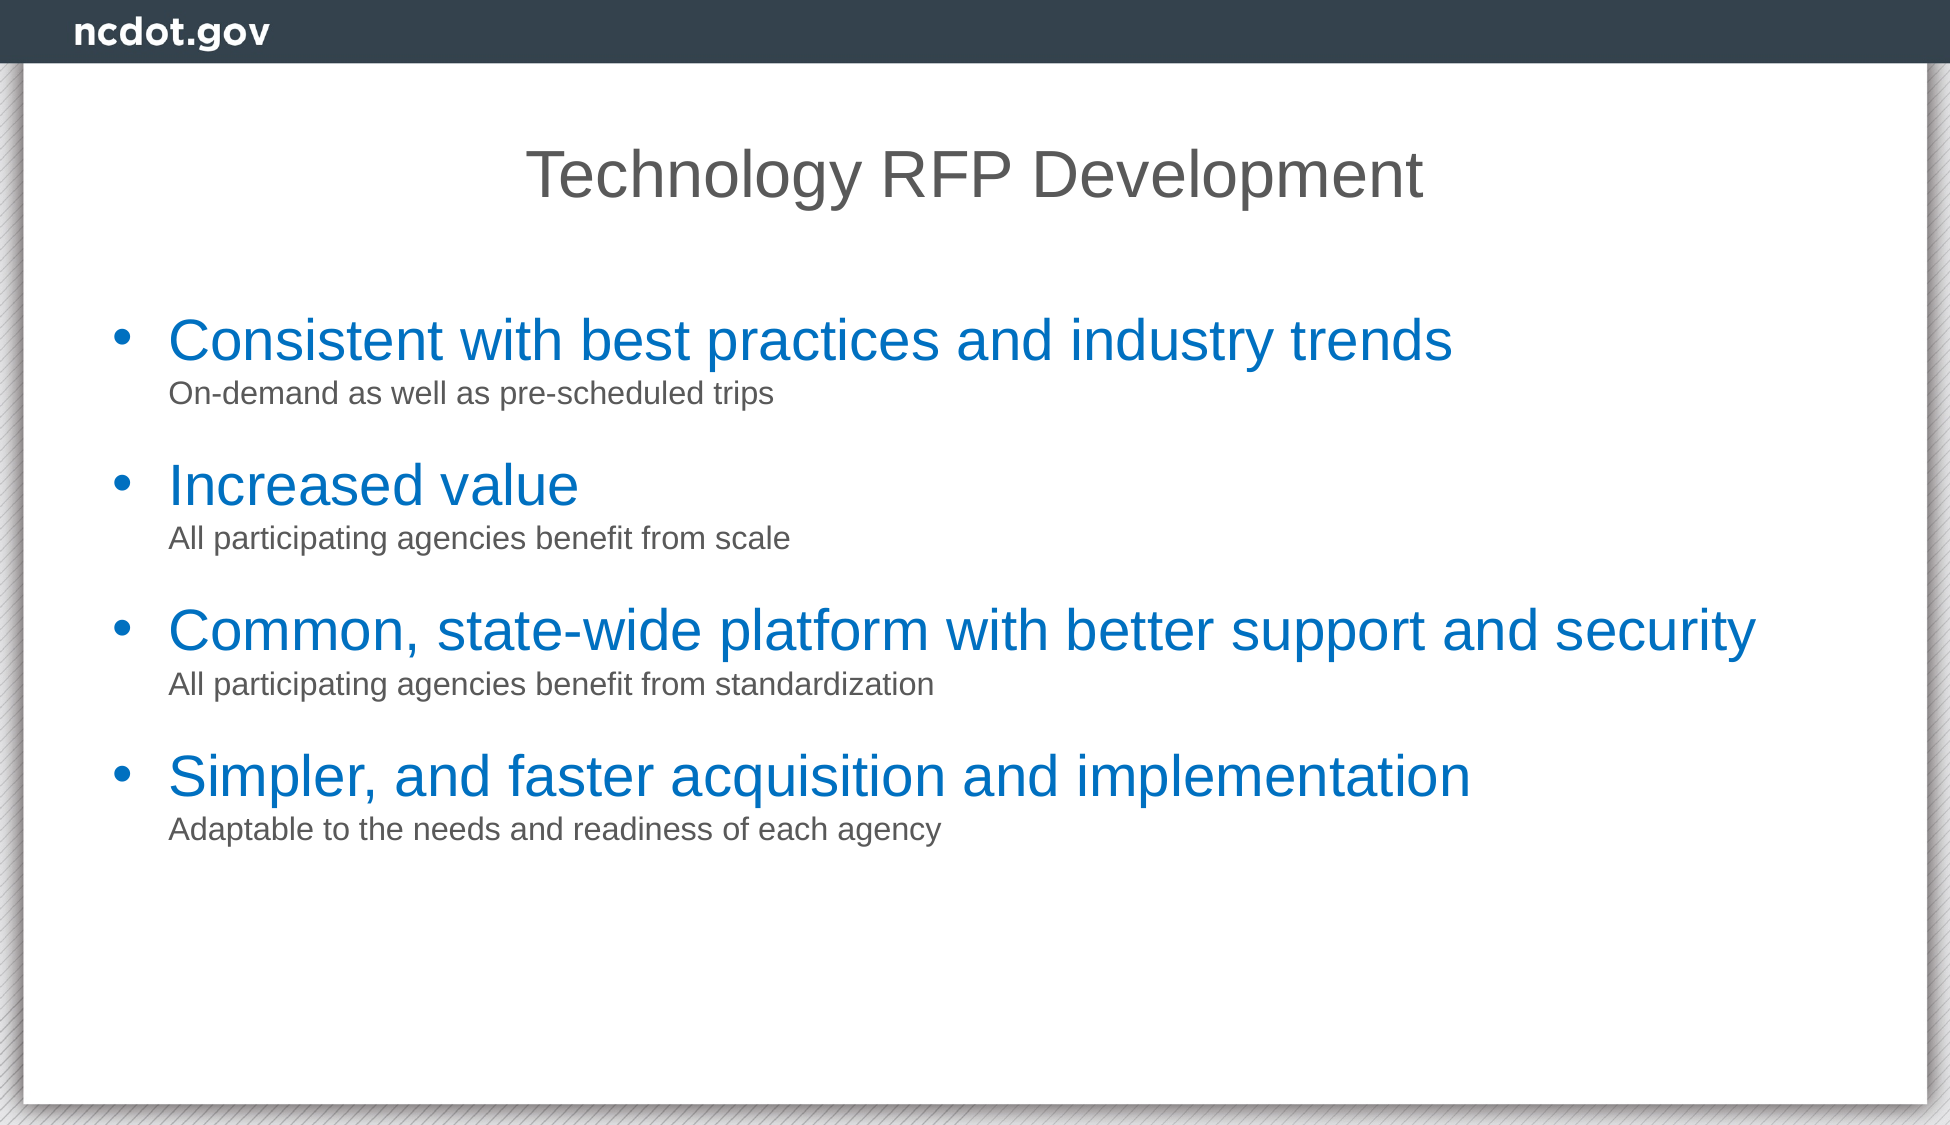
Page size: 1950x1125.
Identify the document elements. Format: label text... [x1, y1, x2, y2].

picture [0, 0, 1950, 1125]
list Consistent with best practices and industry trends On-demand as well as pre-scheduled trips Increased value All participating agencies benefit from scale Common, state-wide platform with better support and security All participating agencies benefit from standardization Simpler, and faster acquisition and implementation Adaptable to the needs and readiness of each agency [97, 294, 1853, 1037]
title Technology RFP Development [97, 77, 1853, 265]
